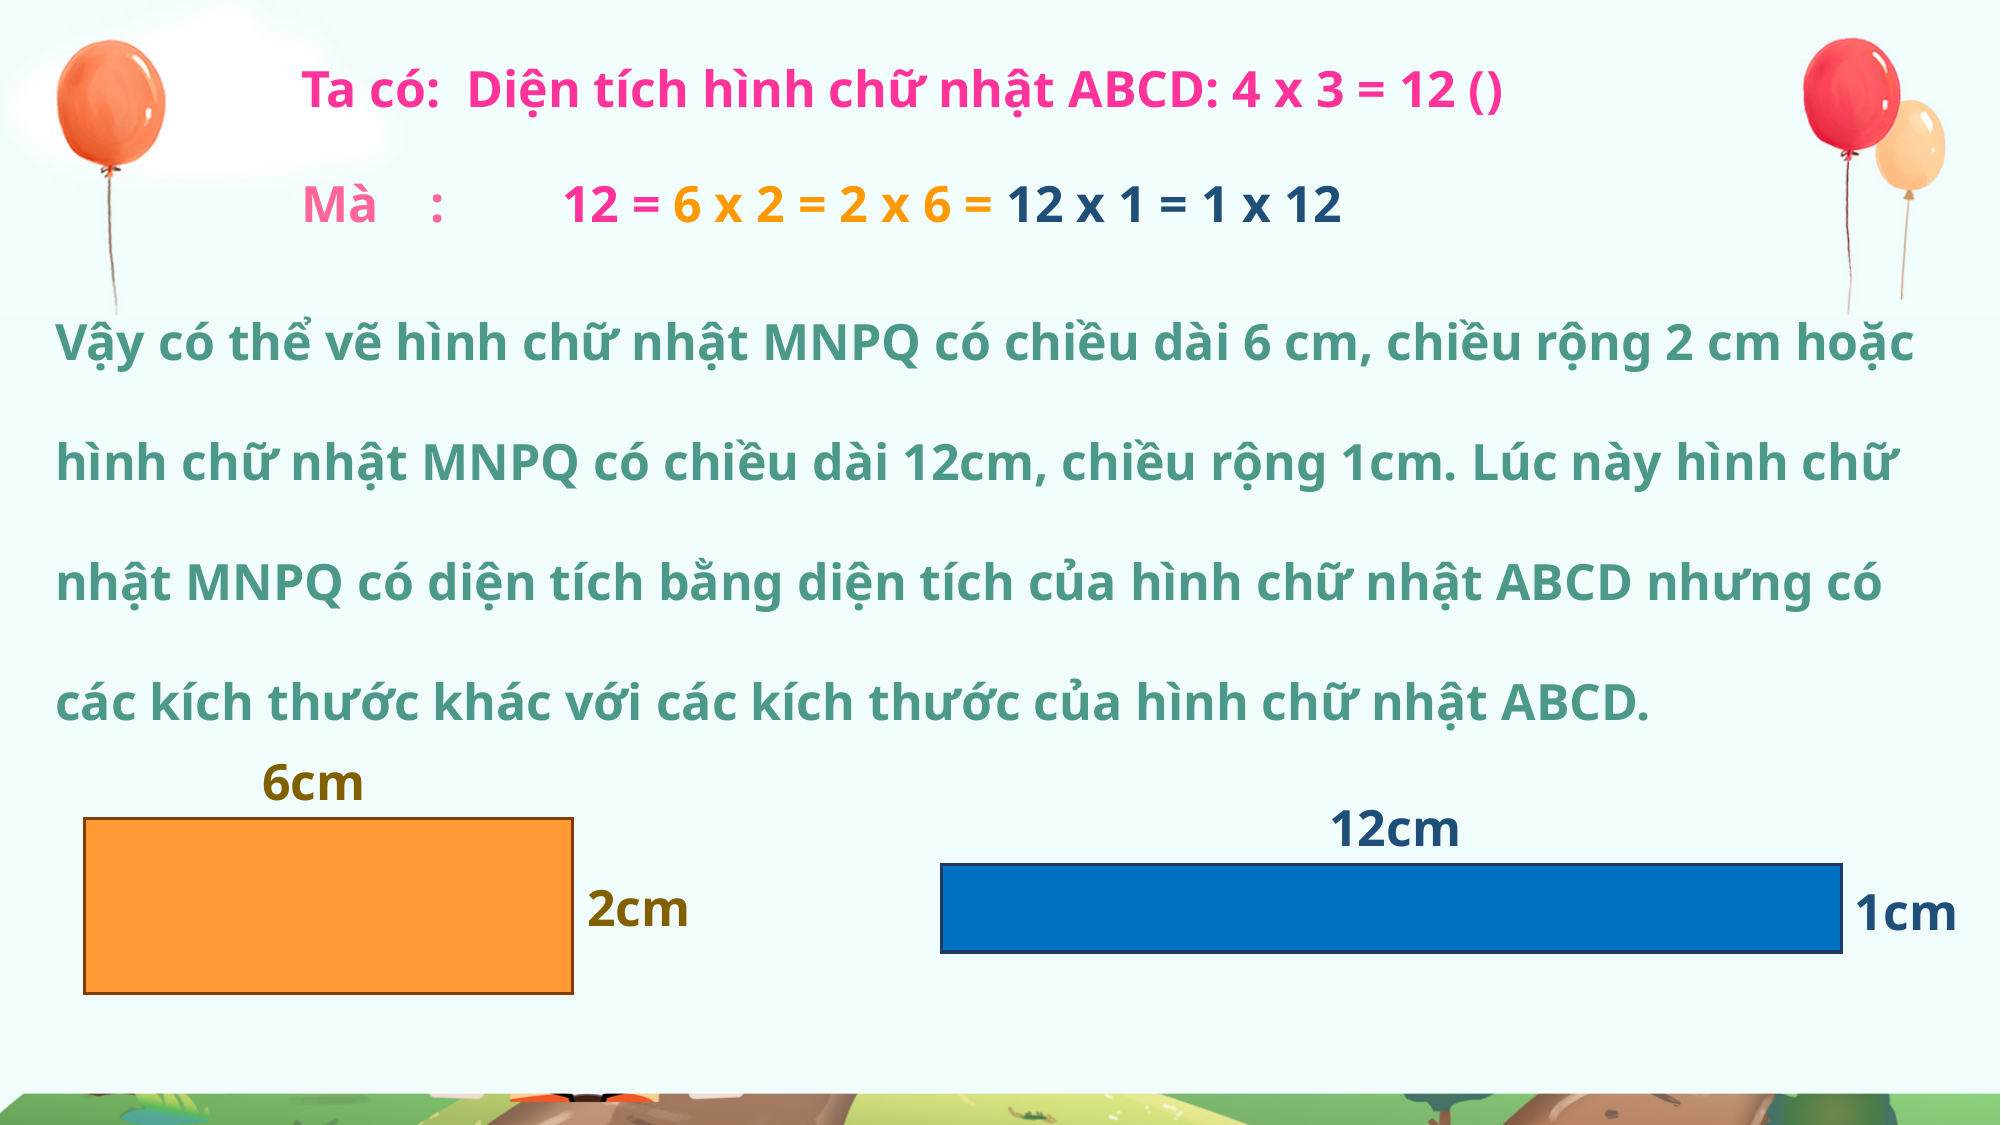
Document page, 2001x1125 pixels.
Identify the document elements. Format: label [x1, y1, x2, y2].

text_box [0, 0, 2000, 1125]
